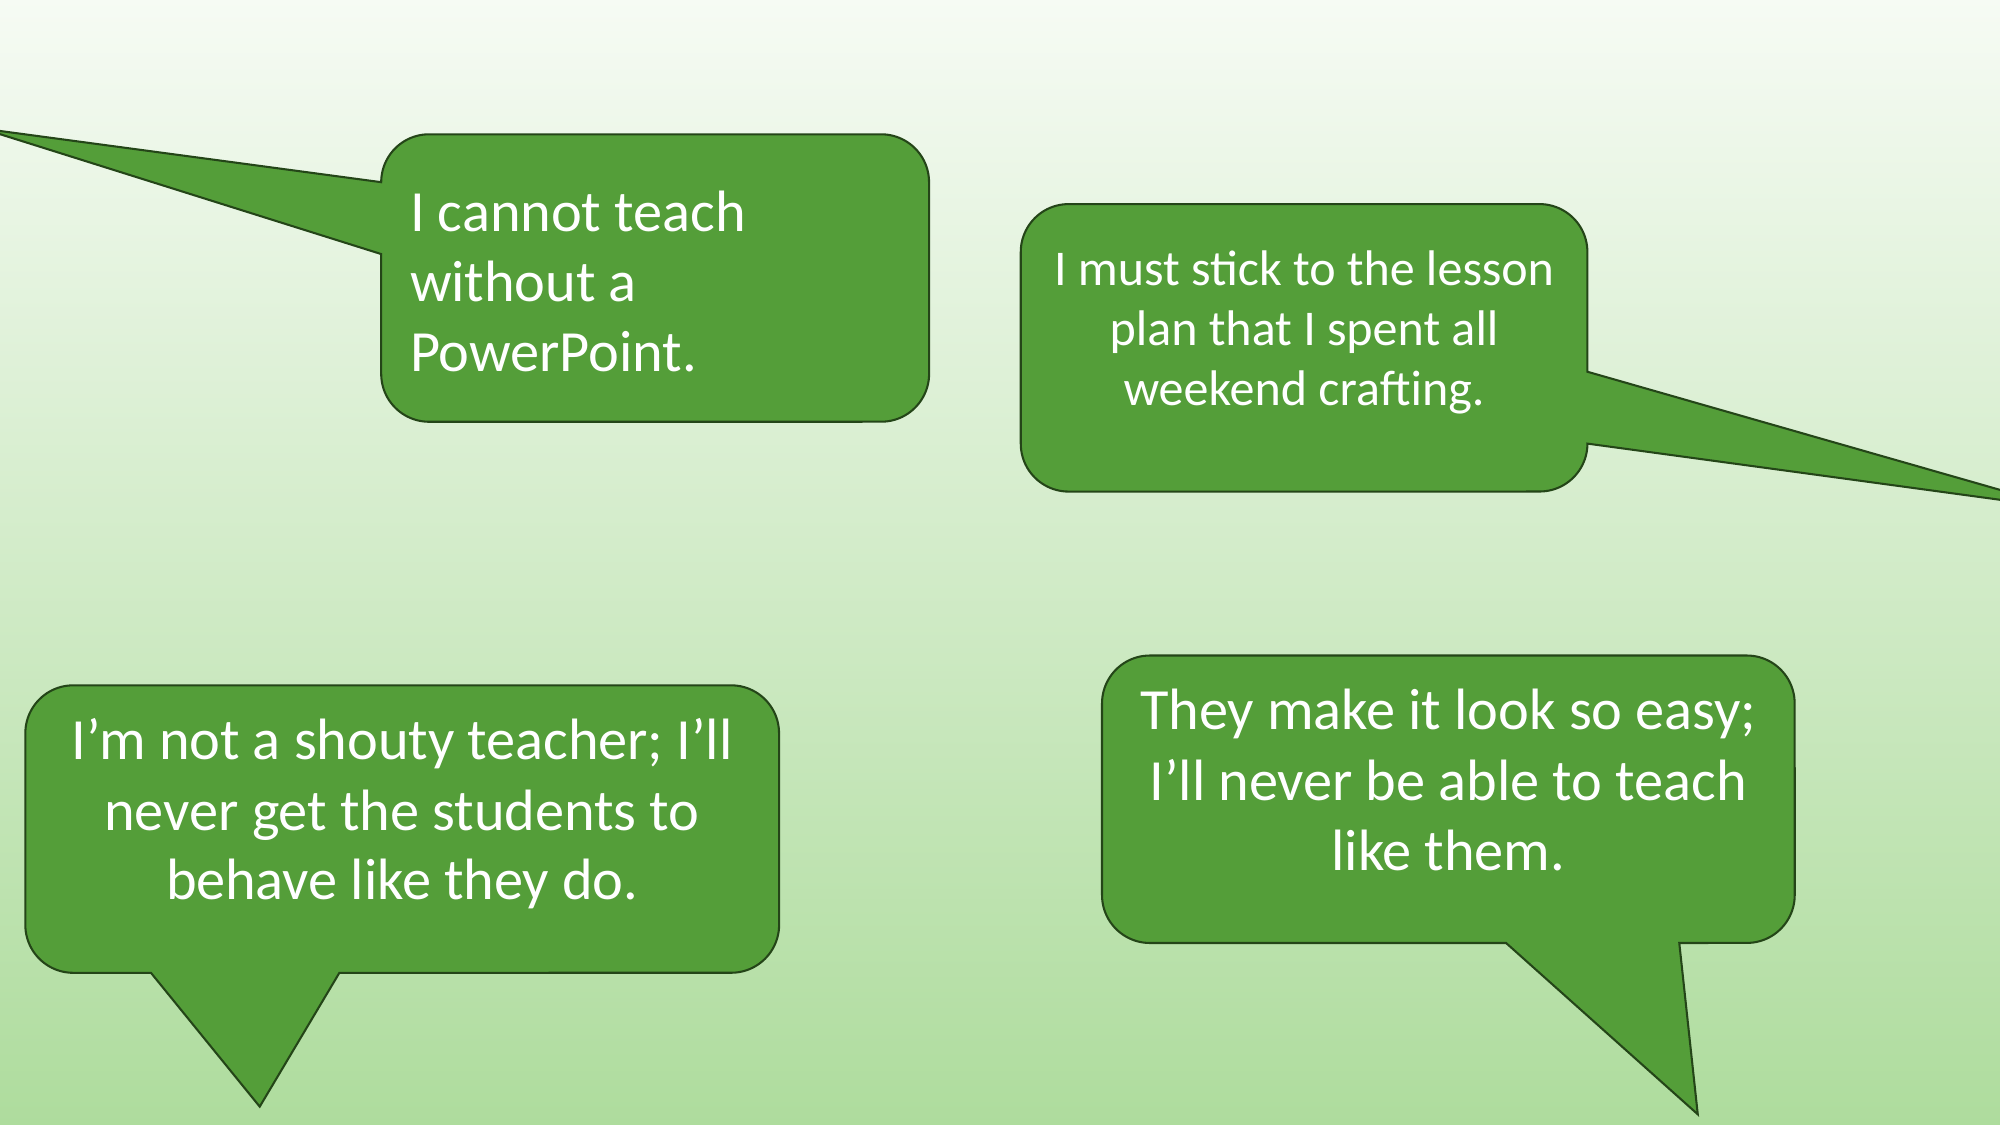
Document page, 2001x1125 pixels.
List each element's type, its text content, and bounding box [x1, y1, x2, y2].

text_box I’m not a shouty teacher; I’ll never get the students to behave like they do. [24, 684, 781, 1109]
list [25, 445, 1925, 1105]
text_box I must stick to the lesson plan that I spent all weekend crafting. [1019, 203, 2000, 501]
text_box They make it look so easy; I’ll never be able to teach like them. [1100, 654, 1796, 1117]
text_box I cannot teach without a PowerPoint. [0, 129, 931, 423]
